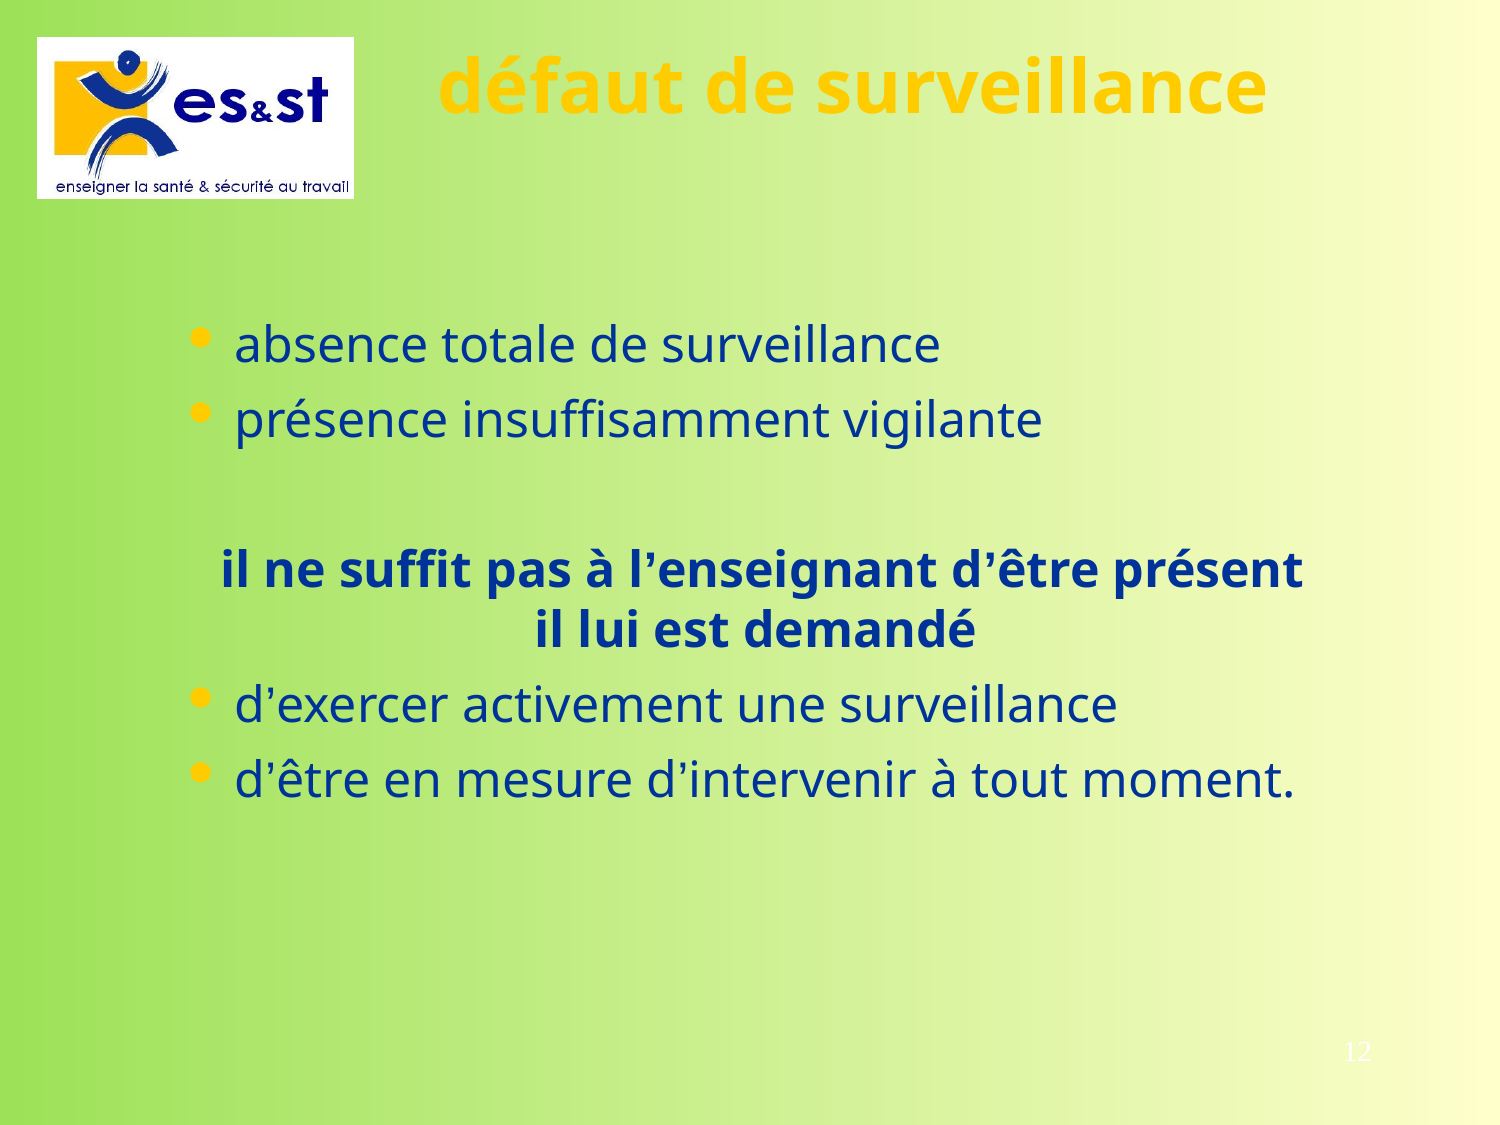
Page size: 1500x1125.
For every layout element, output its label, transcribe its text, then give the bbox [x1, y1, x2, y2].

picture [37, 37, 354, 199]
title défaut de surveillance [437, 17, 1500, 150]
slide_number 12 [1074, 1038, 1388, 1100]
list absence totale de surveillance présence insuffisamment vigilante il ne suffit pas à l’enseignant d’être présent il lui est demandé d’exercer activement une surveillance d’être en mesure d’intervenir à tout moment. [112, 312, 1413, 1038]
